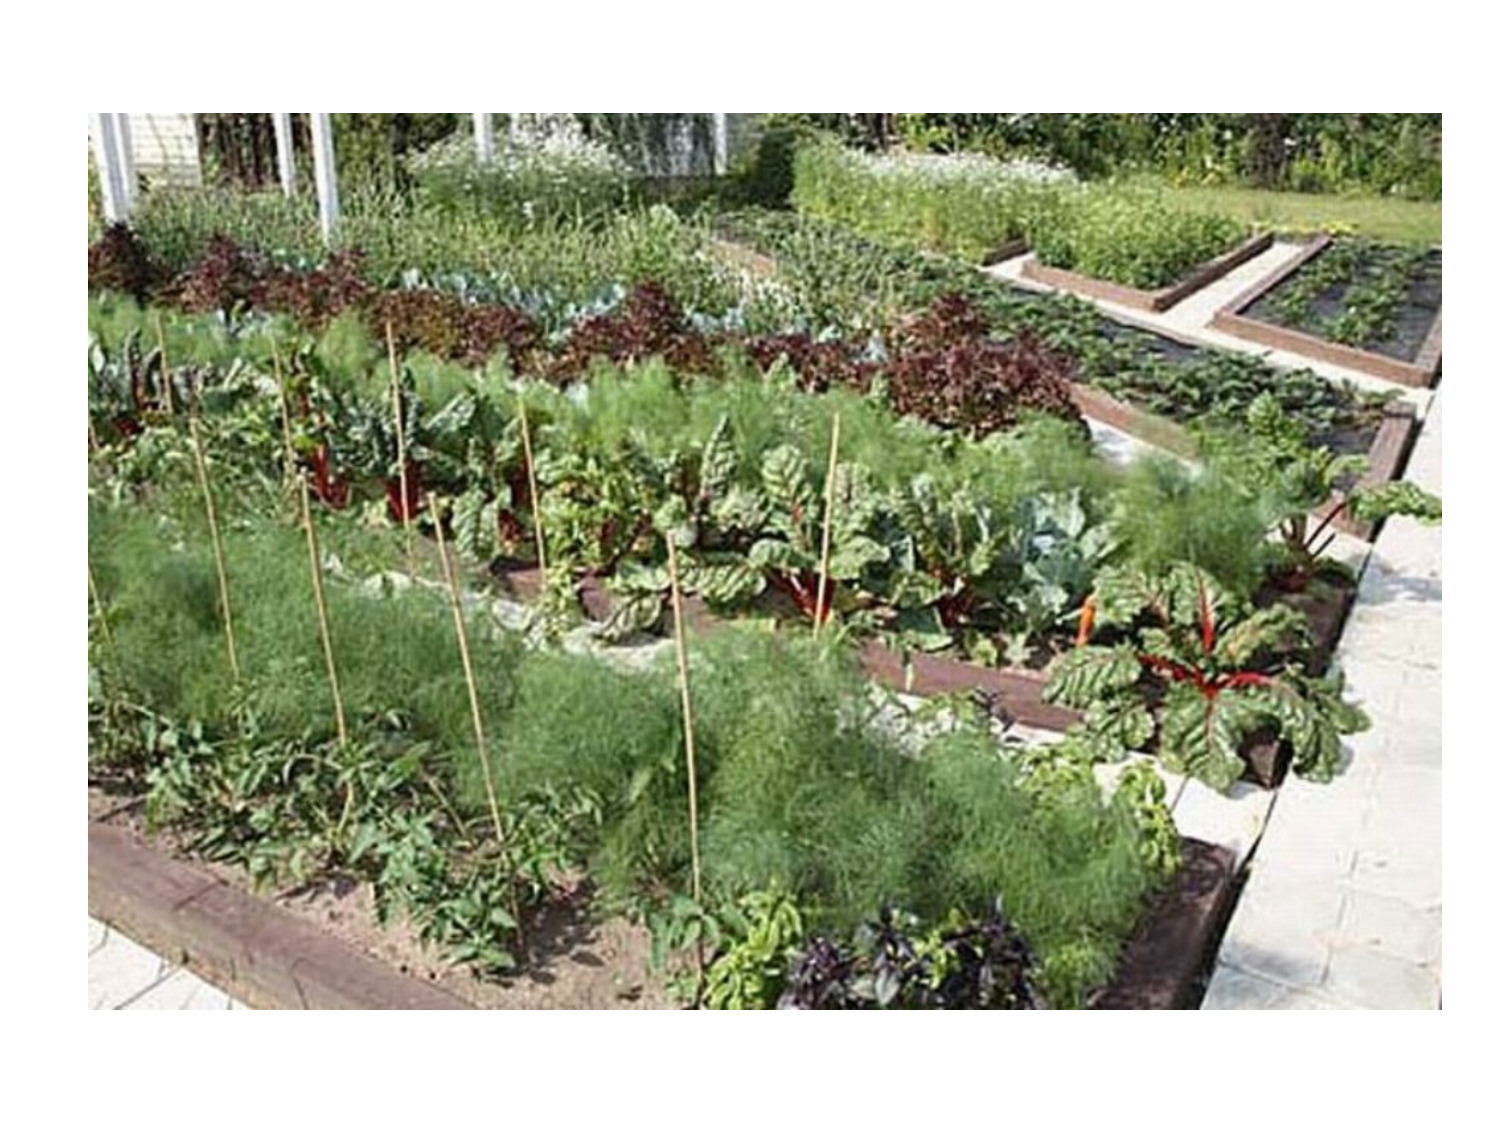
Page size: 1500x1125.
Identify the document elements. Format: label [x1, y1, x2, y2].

picture [88, 113, 1442, 1010]
